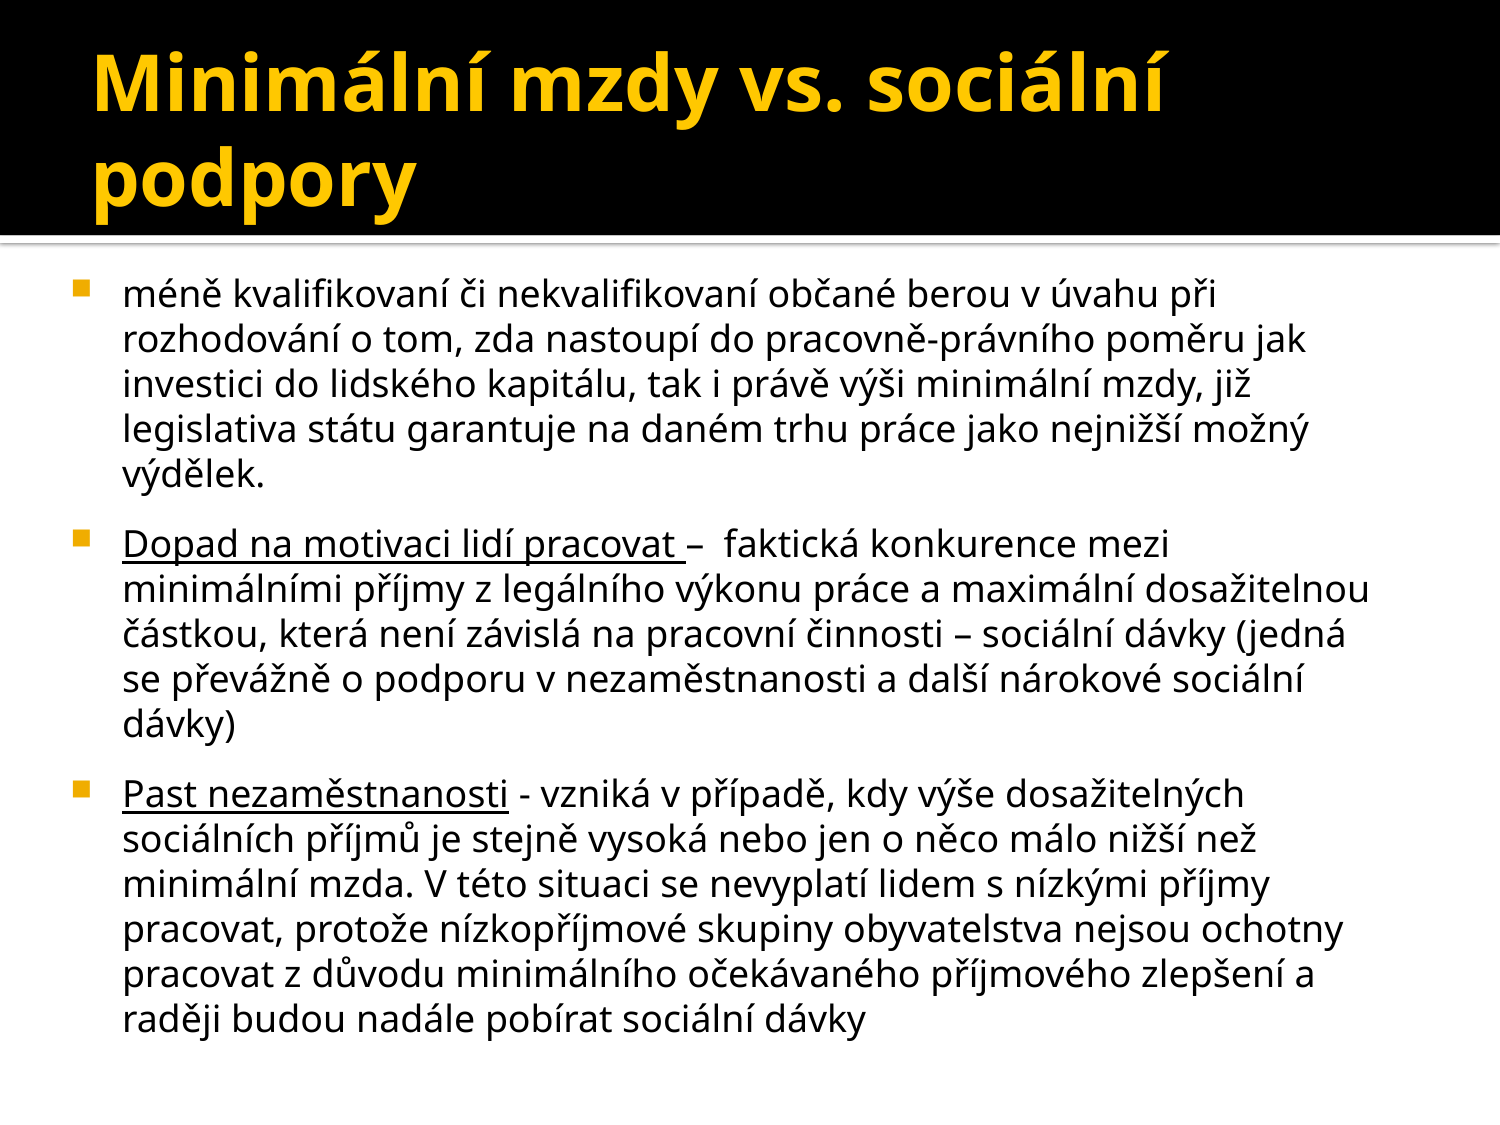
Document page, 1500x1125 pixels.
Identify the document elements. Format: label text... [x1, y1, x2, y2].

title Minimální mzdy vs. sociální podpory [75, 24, 1425, 231]
list méně kvalifikovaní či nekvalifikovaní občané berou v úvahu při rozhodování o tom, zda nastoupí do pracovně-právního poměru jak investici do lidského kapitálu, tak i právě výši minimální mzdy, již legislativa státu garantuje na daném trhu práce jako nejnižší možný výdělek. Dopad na motivaci lidí pracovat – faktická konkurence mezi minimálními příjmy z legálního výkonu práce a maximální dosažitelnou částkou, která není závislá na pracovní činnosti – sociální dávky (jedná se převážně o podporu v nezaměstnanosti a další nárokové sociální dávky) Past nezaměstnanosti - vzniká v případě, kdy výše dosažitelných sociálních příjmů je stejně vysoká nebo jen o něco málo nižší než minimální mzda. V této situaci se nevyplatí lidem s nízkými příjmy pracovat, protože nízkopříjmové skupiny obyvatelstva nejsou ochotny pracovat z důvodu minimálního očekávaného příjmového zlepšení a raději budou nadále pobírat sociální dávky [41, 255, 1392, 1015]
